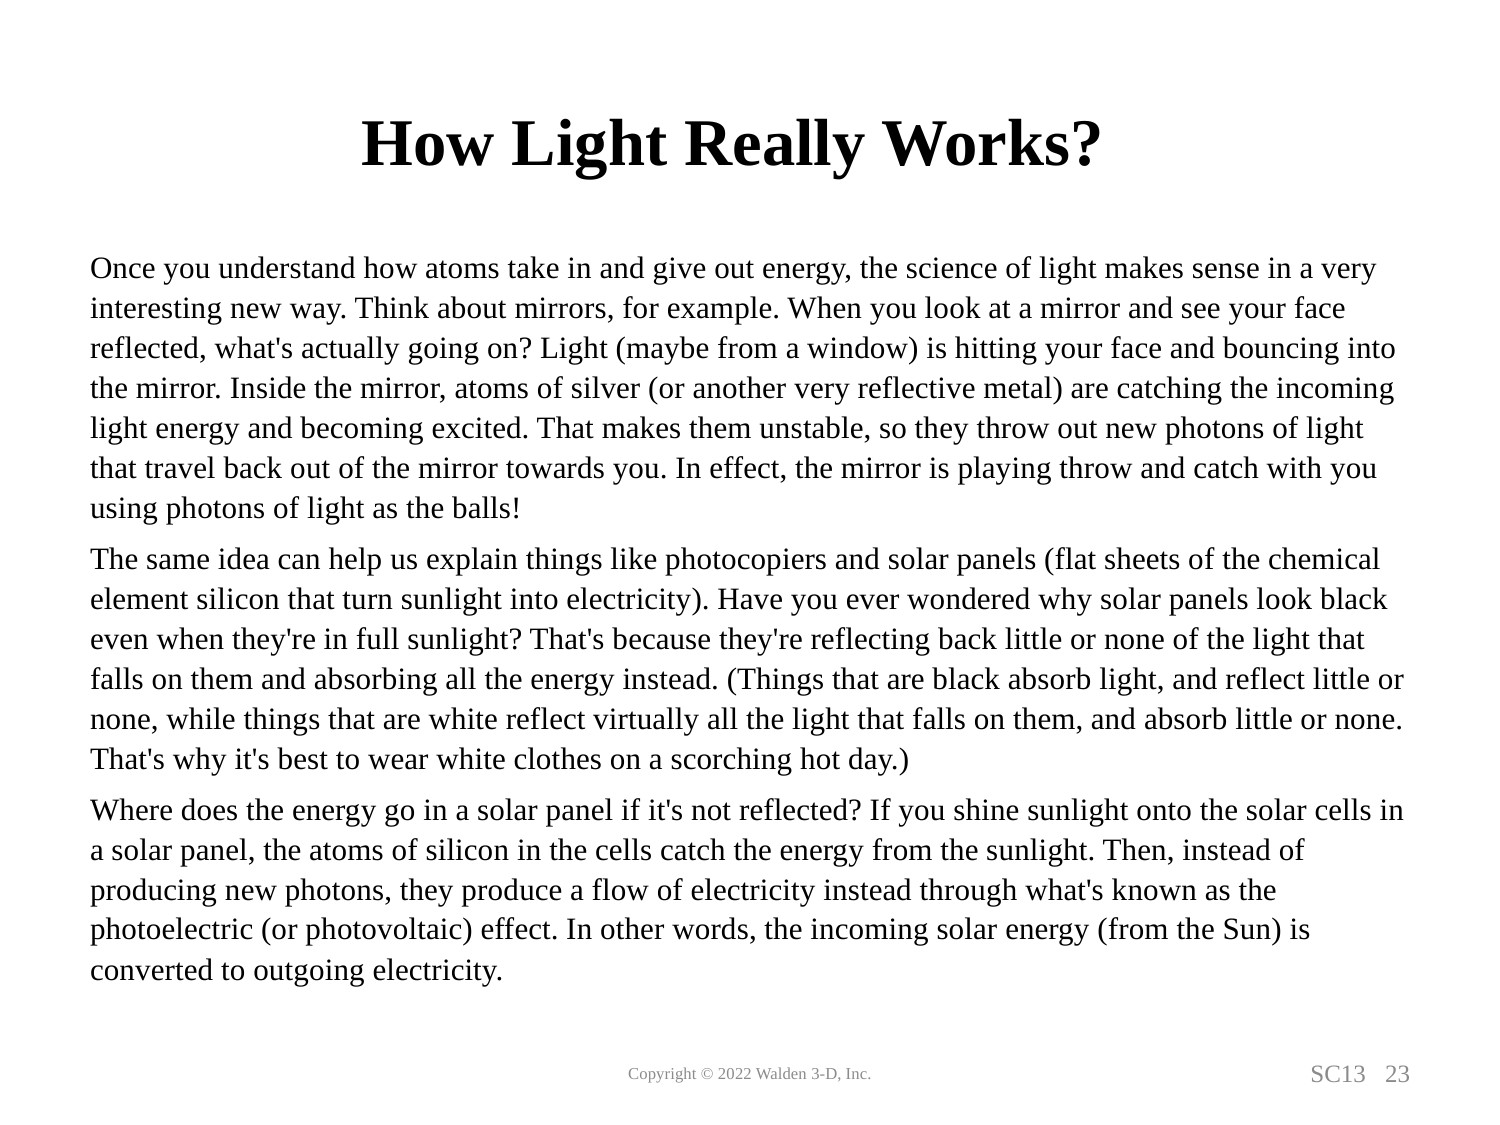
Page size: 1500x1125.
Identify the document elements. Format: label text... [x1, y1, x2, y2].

footer Copyright © 2022 Walden 3-D, Inc. [512, 1042, 988, 1103]
list Once you understand how atoms take in and give out energy, the science of light makes sense in a very interesting new way. Think about mirrors, for example. When you look at a mirror and see your face reflected, what's actually going on? Light (maybe from a window) is hitting your face and bouncing into the mirror. Inside the mirror, atoms of silver (or another very reflective metal) are catching the incoming light energy and becoming excited. That makes them unstable, so they throw out new photons of light that travel back out of the mirror towards you. In effect, the mirror is playing throw and catch with you using photons of light as the balls! The same idea can help us explain things like photocopiers and solar panels (flat sheets of the chemical element silicon that turn sunlight into electricity). Have you ever wondered why solar panels look black even when they're in full sunlight? That's because they're reflecting back little or none of the light that falls on them and absorbing all the energy instead. (Things that are black absorb light, and reflect little or none, while things that are white reflect virtually all the light that falls on them, and absorb little or none. That's why it's best to wear white clothes on a scorching hot day.) Where does the energy go in a solar panel if it's not reflected? If you shine sunlight onto the solar cells in a solar panel, the atoms of silicon in the cells catch the energy from the sunlight. Then, instead of producing new photons, they produce a flow of electricity instead through what's known as the photoelectric (or photovoltaic) effect. In other words, the incoming solar energy (from the Sun) is converted to outgoing electricity. [75, 237, 1425, 1005]
title How Light Really Works? [75, 45, 1425, 233]
slide_number SC13 23 [1074, 1042, 1425, 1103]
